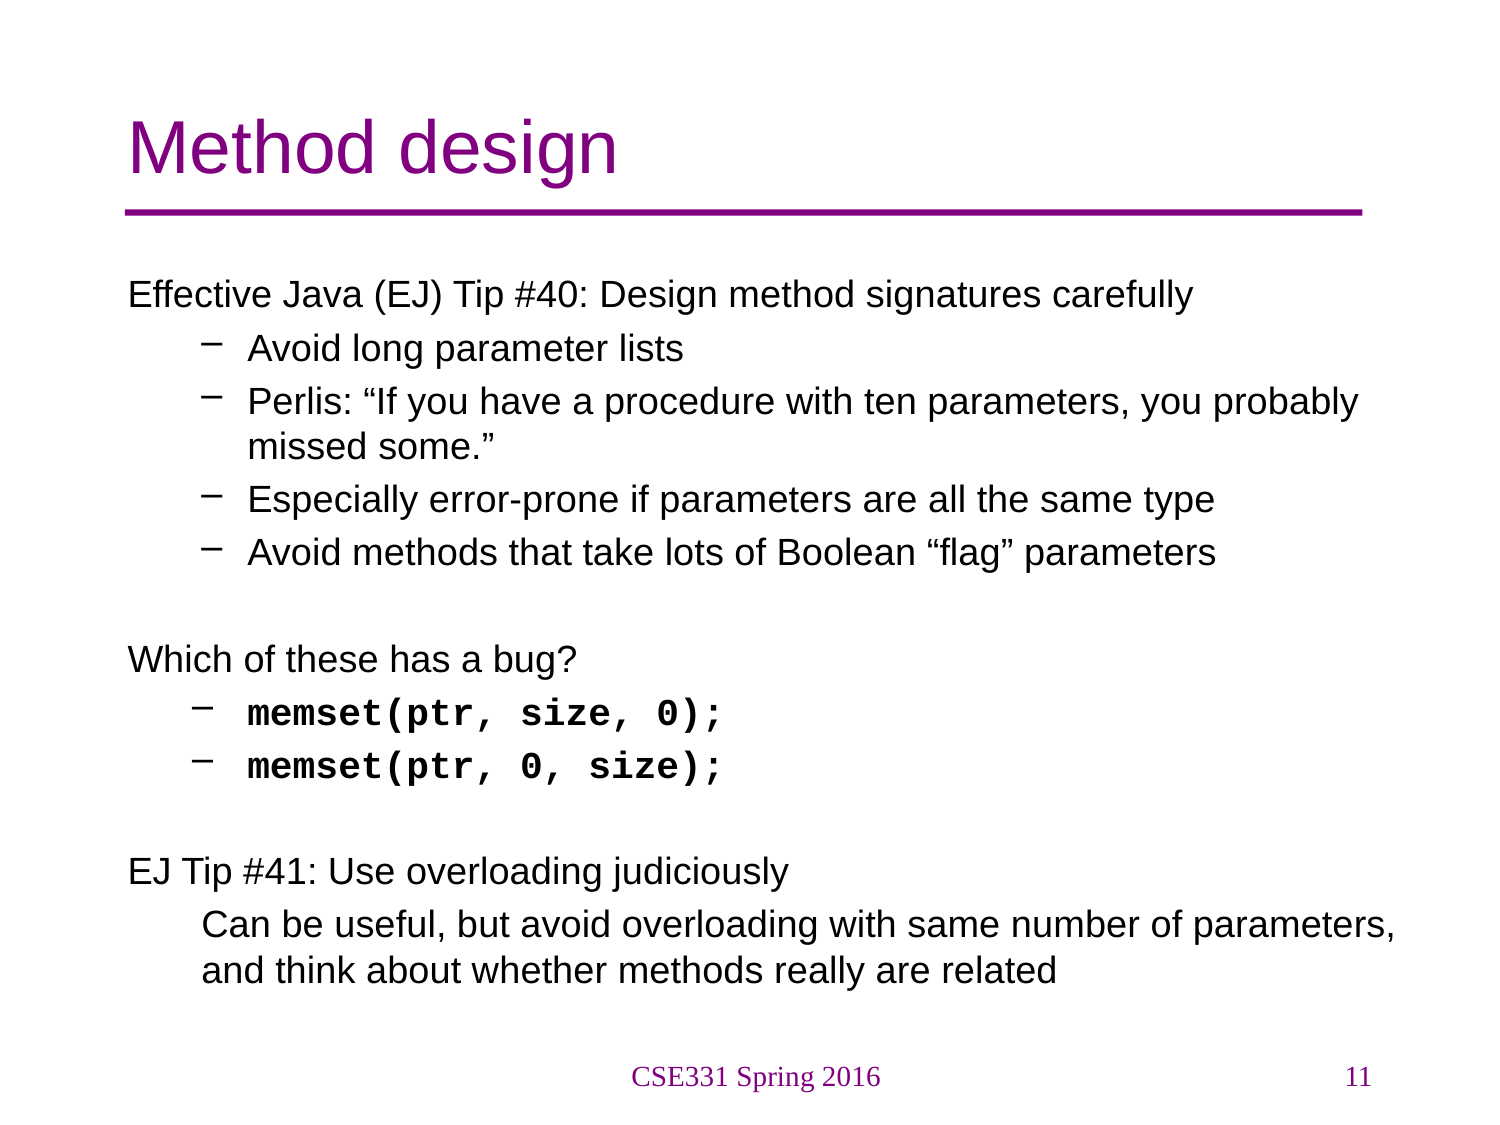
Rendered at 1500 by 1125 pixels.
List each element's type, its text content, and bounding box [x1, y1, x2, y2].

title Method design [112, 50, 1388, 238]
slide_number 11 [1074, 1049, 1388, 1125]
footer CSE331 Spring 2016 [474, 1049, 1038, 1125]
list Effective Java (EJ) Tip #40: Design method signatures carefully Avoid long parameter lists Perlis: “If you have a procedure with ten parameters, you probably missed some.” Especially error-prone if parameters are all the same type Avoid methods that take lots of Boolean “flag” parameters Which of these has a bug? memset(ptr, size, 0); memset(ptr, 0, size); EJ Tip #41: Use overloading judiciously Can be useful, but avoid overloading with same number of parameters, and think about whether methods really are related [112, 262, 1463, 1000]
